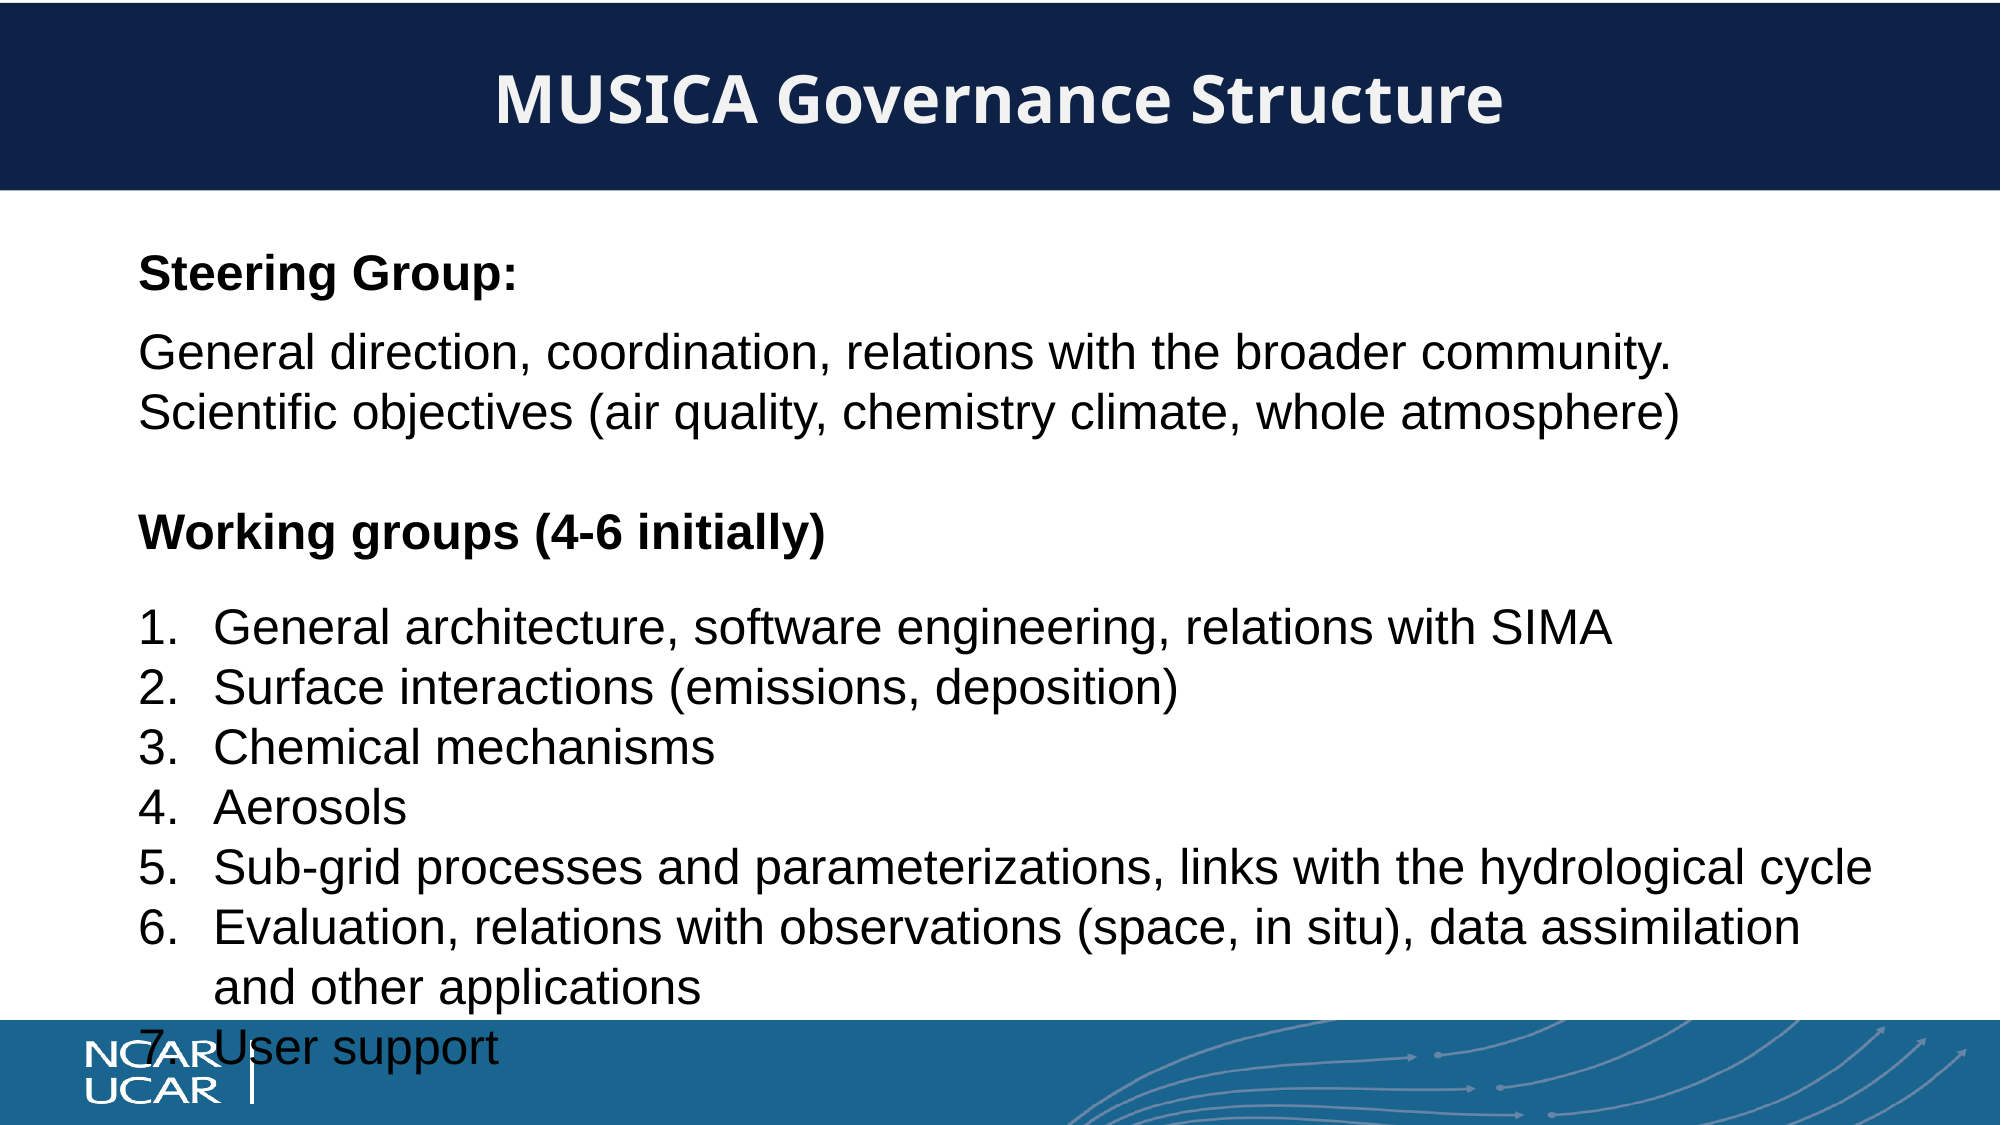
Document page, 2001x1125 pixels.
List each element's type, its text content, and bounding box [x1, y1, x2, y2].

picture [0, 1020, 2000, 1125]
title MUSICA Governance Structure [0, 2, 2000, 191]
text_box Steering Group: General direction, coordination, relations with the broader community. Scientific objectives (air quality, chemistry climate, whole atmosphere) Working groups (4-6 initially) General architecture, software engineering, relations with SIMA Surface interactions (emissions, deposition) Chemical mechanisms Aerosols Sub-grid processes and parameterizations, links with the hydrological cycle Evaluation, relations with observations (space, in situ), data assimilation and other applications User support [123, 232, 1900, 1083]
